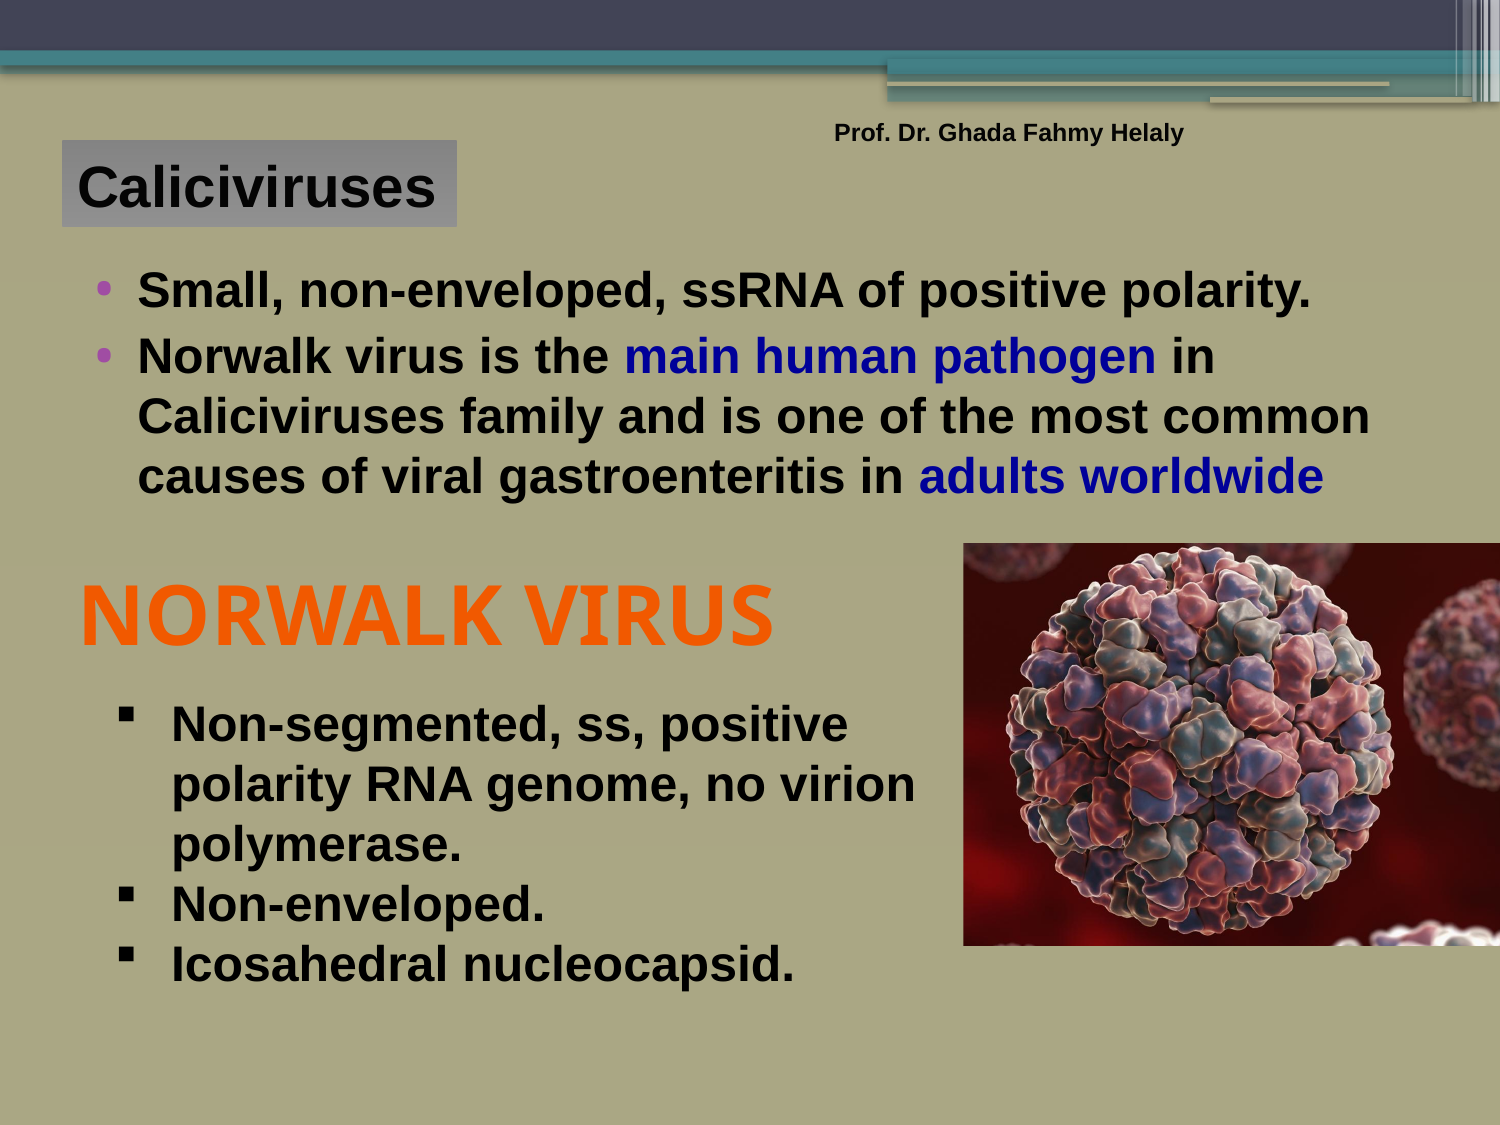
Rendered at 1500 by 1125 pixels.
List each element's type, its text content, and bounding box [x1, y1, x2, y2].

picture [963, 542, 1500, 946]
title NORWALK VIRUS [62, 525, 1413, 700]
text_box Non-segmented, ss, positive polarity RNA genome, no virion polymerase. Non-enveloped. Icosahedral nucleocapsid. [99, 683, 939, 999]
footer Prof. Dr. Ghada Fahmy Helaly [800, 108, 1200, 184]
list Small, non-enveloped, ssRNA of positive polarity. Norwalk virus is the main human pathogen in Caliciviruses family and is one of the most common causes of viral gastroenteritis in adults worldwide [62, 249, 1463, 525]
text_box Caliciviruses [62, 140, 457, 227]
